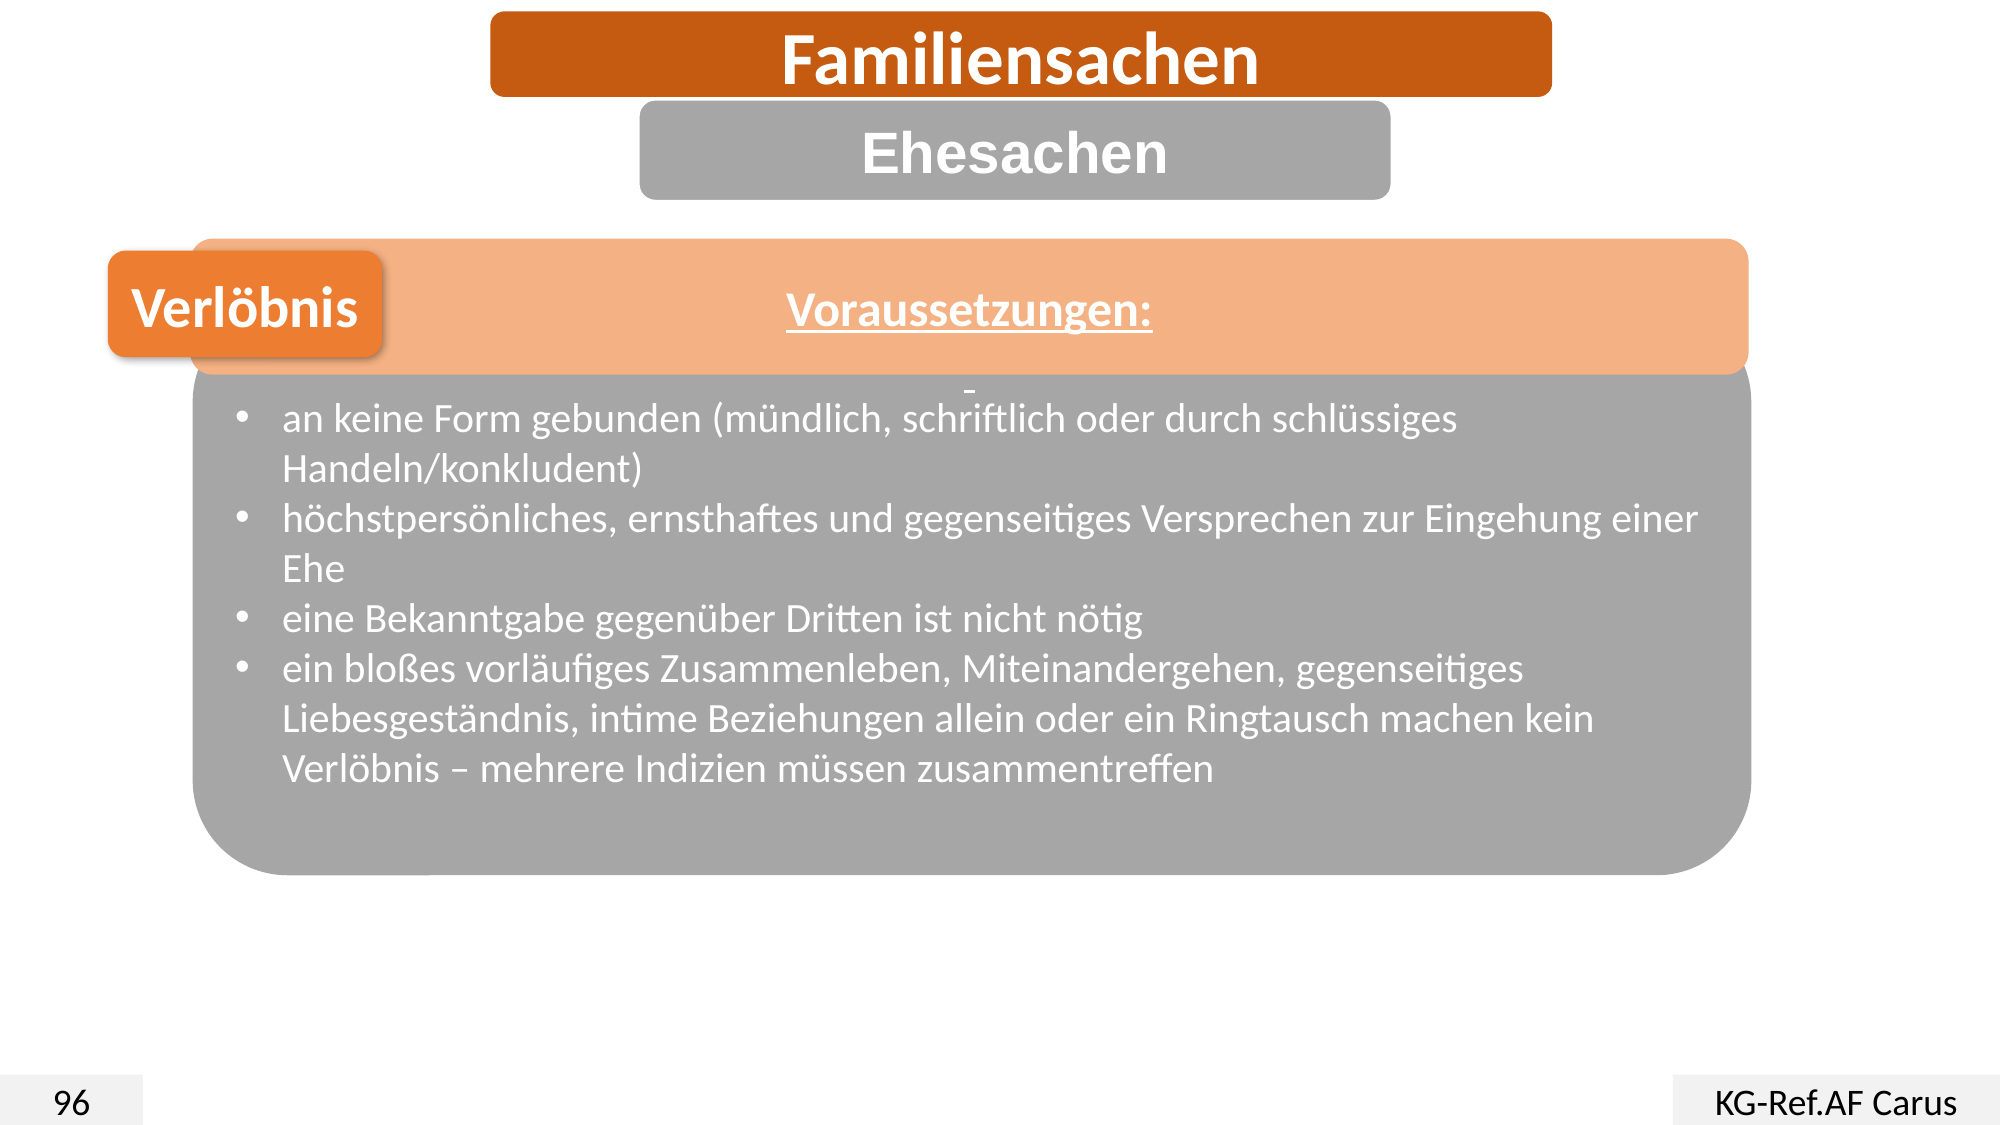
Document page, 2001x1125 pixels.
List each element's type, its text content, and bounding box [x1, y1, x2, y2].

text_box KG-Ref.AF Carus [1672, 1074, 2000, 1125]
text_box an keine Form gebunden (mündlich, schriftlich oder durch schlüssiges Handeln/konkludent) höchstpersönliches, ernsthaftes und gegenseitiges Versprechen zur Eingehung einer Ehe eine Bekanntgabe gegenüber Dritten ist nicht nötig ein bloßes vorläufiges Zusammenleben, Miteinandergehen, gegenseitiges Liebesgeständnis, intime Beziehungen allein oder ein Ringtausch machen kein Verlöbnis – mehrere Indizien müssen zusammentreffen [191, 375, 1753, 877]
text_box Familiensachen [489, 10, 1554, 99]
text_box Ehesachen [637, 98, 1393, 202]
text_box 96 [0, 1074, 144, 1125]
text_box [107, 238, 1749, 375]
